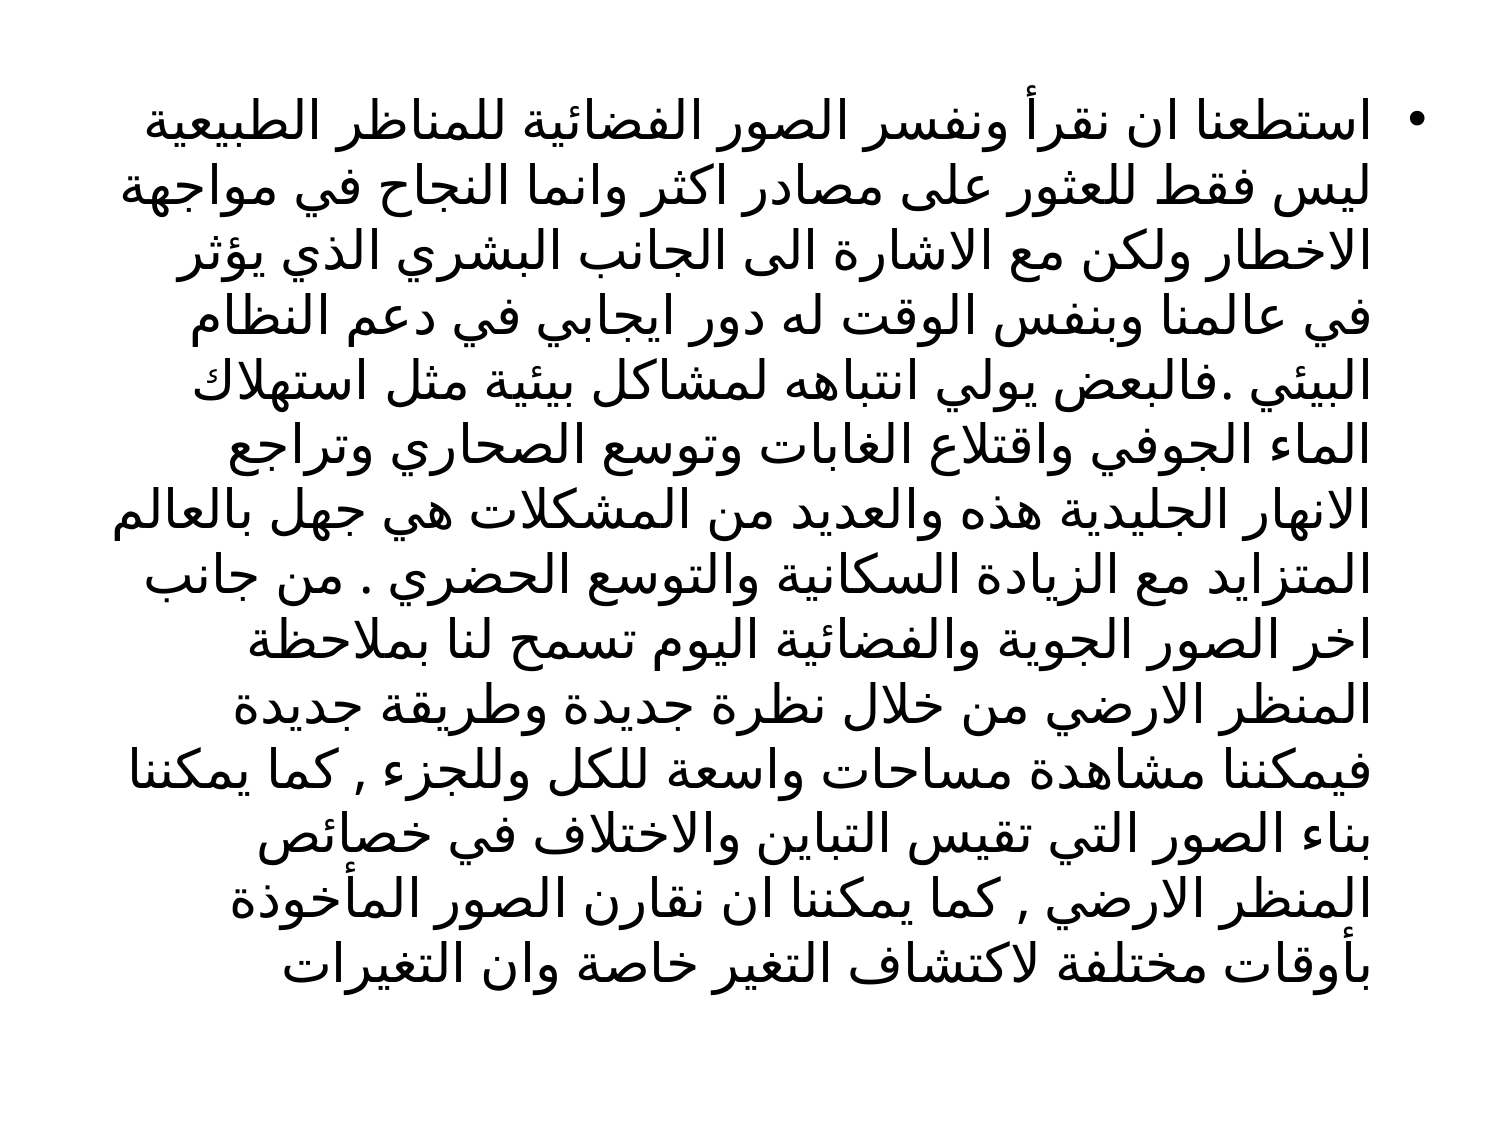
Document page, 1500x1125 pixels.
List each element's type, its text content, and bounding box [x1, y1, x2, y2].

list استطعنا ان نقرأ ونفسر الصور الفضائية للمناظر الطبيعية ليس فقط للعثور على مصادر اكثر وانما النجاح في مواجهة الاخطار ولكن مع الاشارة الى الجانب البشري الذي يؤثر في عالمنا وبنفس الوقت له دور ايجابي في دعم النظام البيئي .فالبعض يولي انتباهه لمشاكل بيئية مثل استهلاك الماء الجوفي واقتلاع الغابات وتوسع الصحاري وتراجع الانهار الجليدية هذه والعديد من المشكلات هي جهل بالعالم المتزايد مع الزيادة السكانية والتوسع الحضري . من جانب اخر الصور الجوية والفضائية اليوم تسمح لنا بملاحظة المنظر الارضي من خلال نظرة جديدة وطريقة جديدة فيمكننا مشاهدة مساحات واسعة للكل وللجزء , كما يمكننا بناء الصور التي تقيس التباين والاختلاف في خصائص المنظر الارضي , كما يمكننا ان نقارن الصور المأخوذة بأوقات مختلفة لاكتشاف التغير خاصة وان التغيرات [88, 78, 1439, 1047]
